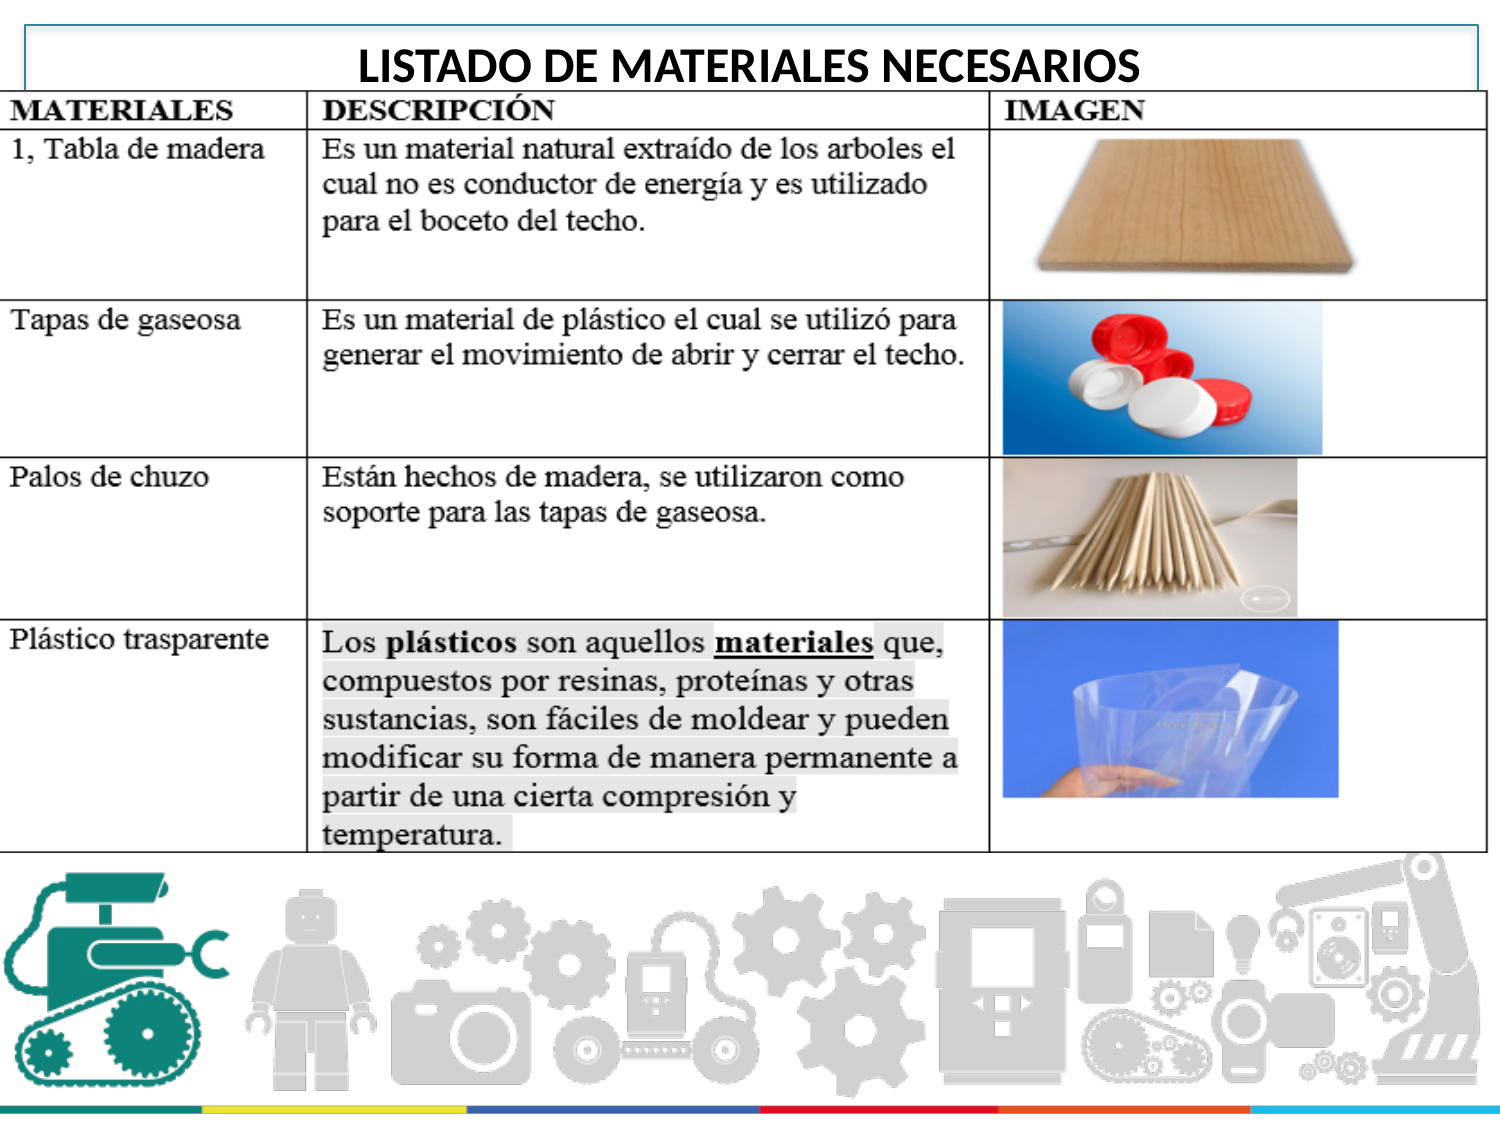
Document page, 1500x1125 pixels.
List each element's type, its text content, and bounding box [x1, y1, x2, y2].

text_box LISTADO DE MATERIALES NECESARIOS [343, 24, 1157, 89]
picture [0, 90, 1500, 1125]
text_box [1157, 24, 1479, 89]
text_box [24, 24, 343, 89]
